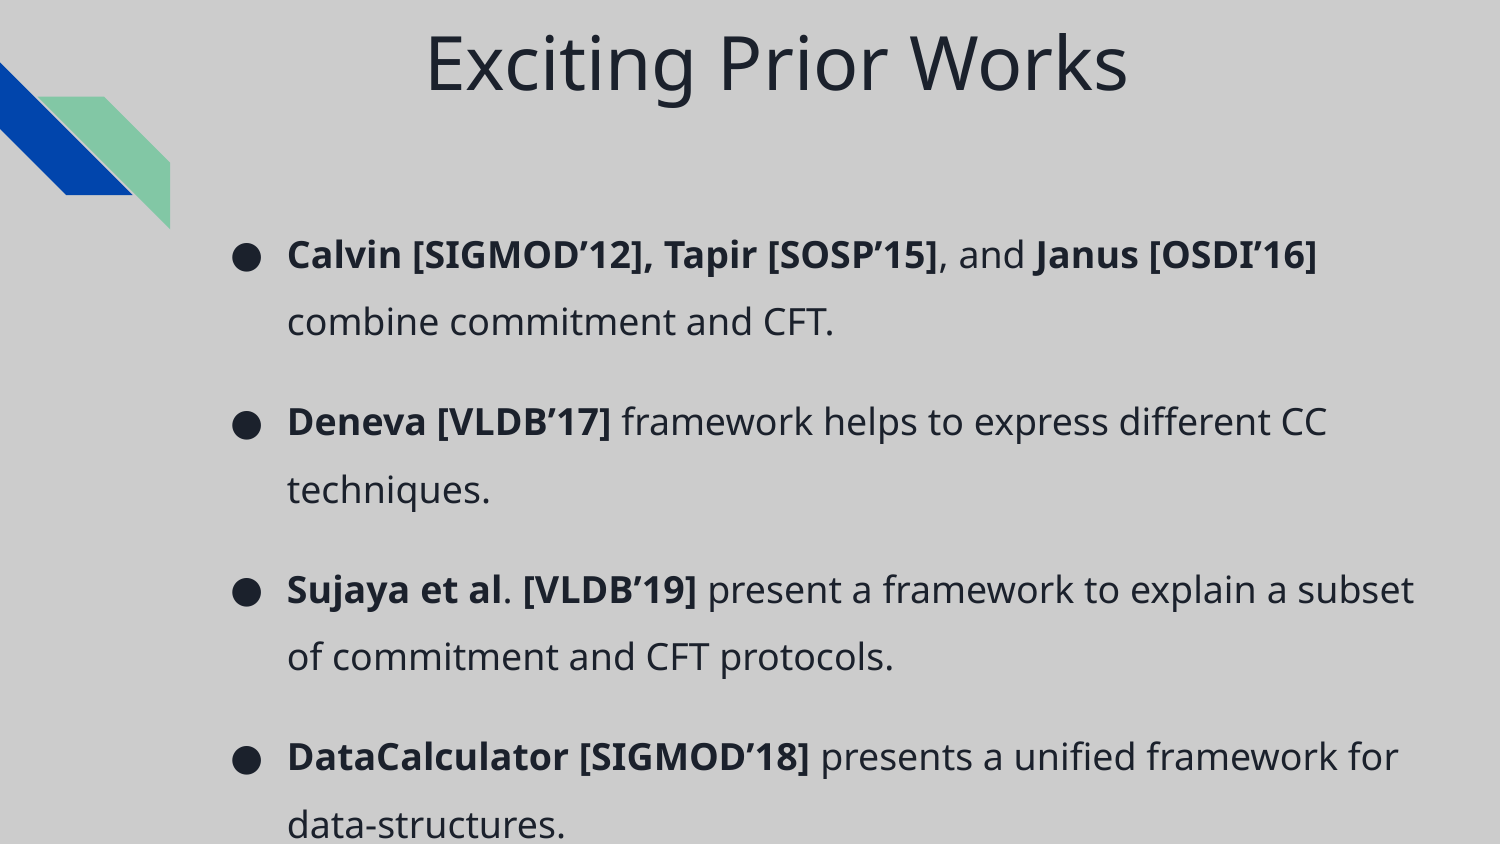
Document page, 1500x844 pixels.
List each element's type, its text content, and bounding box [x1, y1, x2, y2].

subtitle Calvin [SIGMOD’12], Tapir [SOSP’15], and Janus [OSDI’16] combine commitment and CFT. Deneva [VLDB’17] framework helps to express different CC techniques. Sujaya et al. [VLDB’19] present a framework to explain a subset of commitment and CFT protocols. DataCalculator [SIGMOD’18] presents a unified framework for data-structures. [196, 193, 1443, 788]
title Exciting Prior Works [209, 0, 1365, 128]
